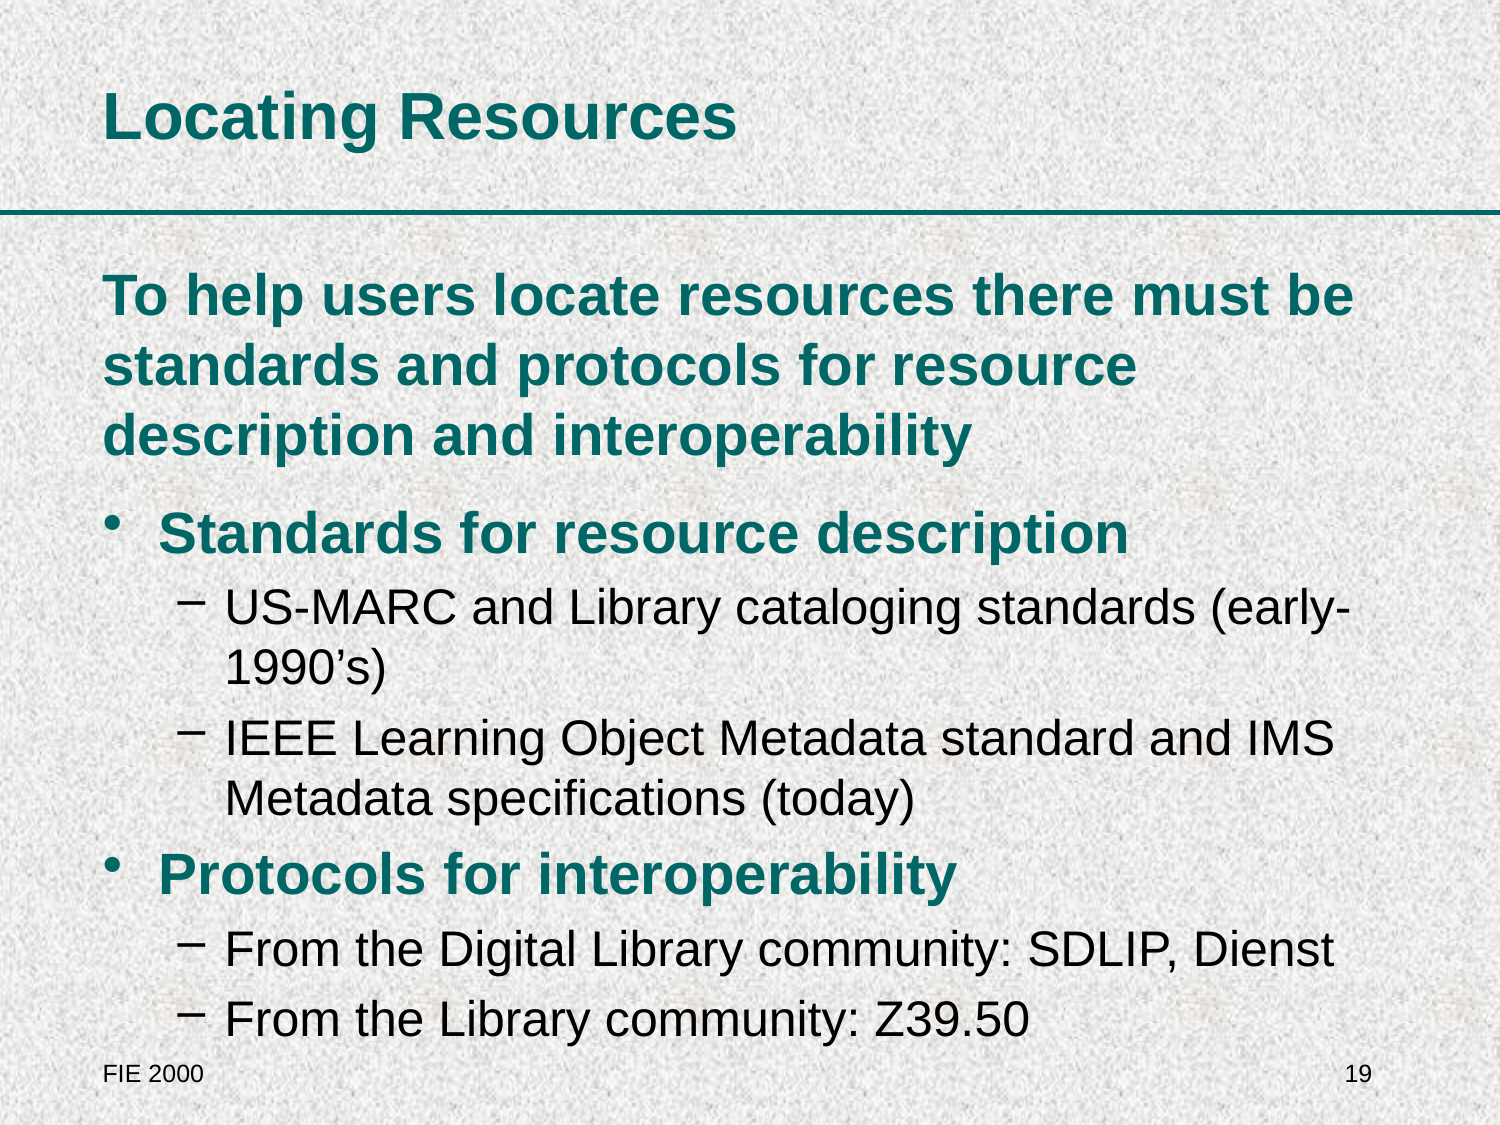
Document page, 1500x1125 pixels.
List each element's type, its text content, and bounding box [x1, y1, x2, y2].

picture [0, 215, 1500, 1125]
title Locating Resources [87, 37, 1388, 188]
list Standards for resource description US-MARC and Library cataloging standards (early-1990’s) IEEE Learning Object Metadata standard and IMS Metadata specifications (today) Protocols for interoperability From the Digital Library community: SDLIP, Dienst From the Library community: Z39.50 [87, 487, 1438, 925]
slide_number 19 [1074, 1050, 1388, 1113]
footer FIE 2000 [87, 1050, 563, 1113]
picture [0, 0, 1500, 210]
text_box To help users locate resources there must be standards and protocols for resource description and interoperability [87, 249, 1463, 475]
